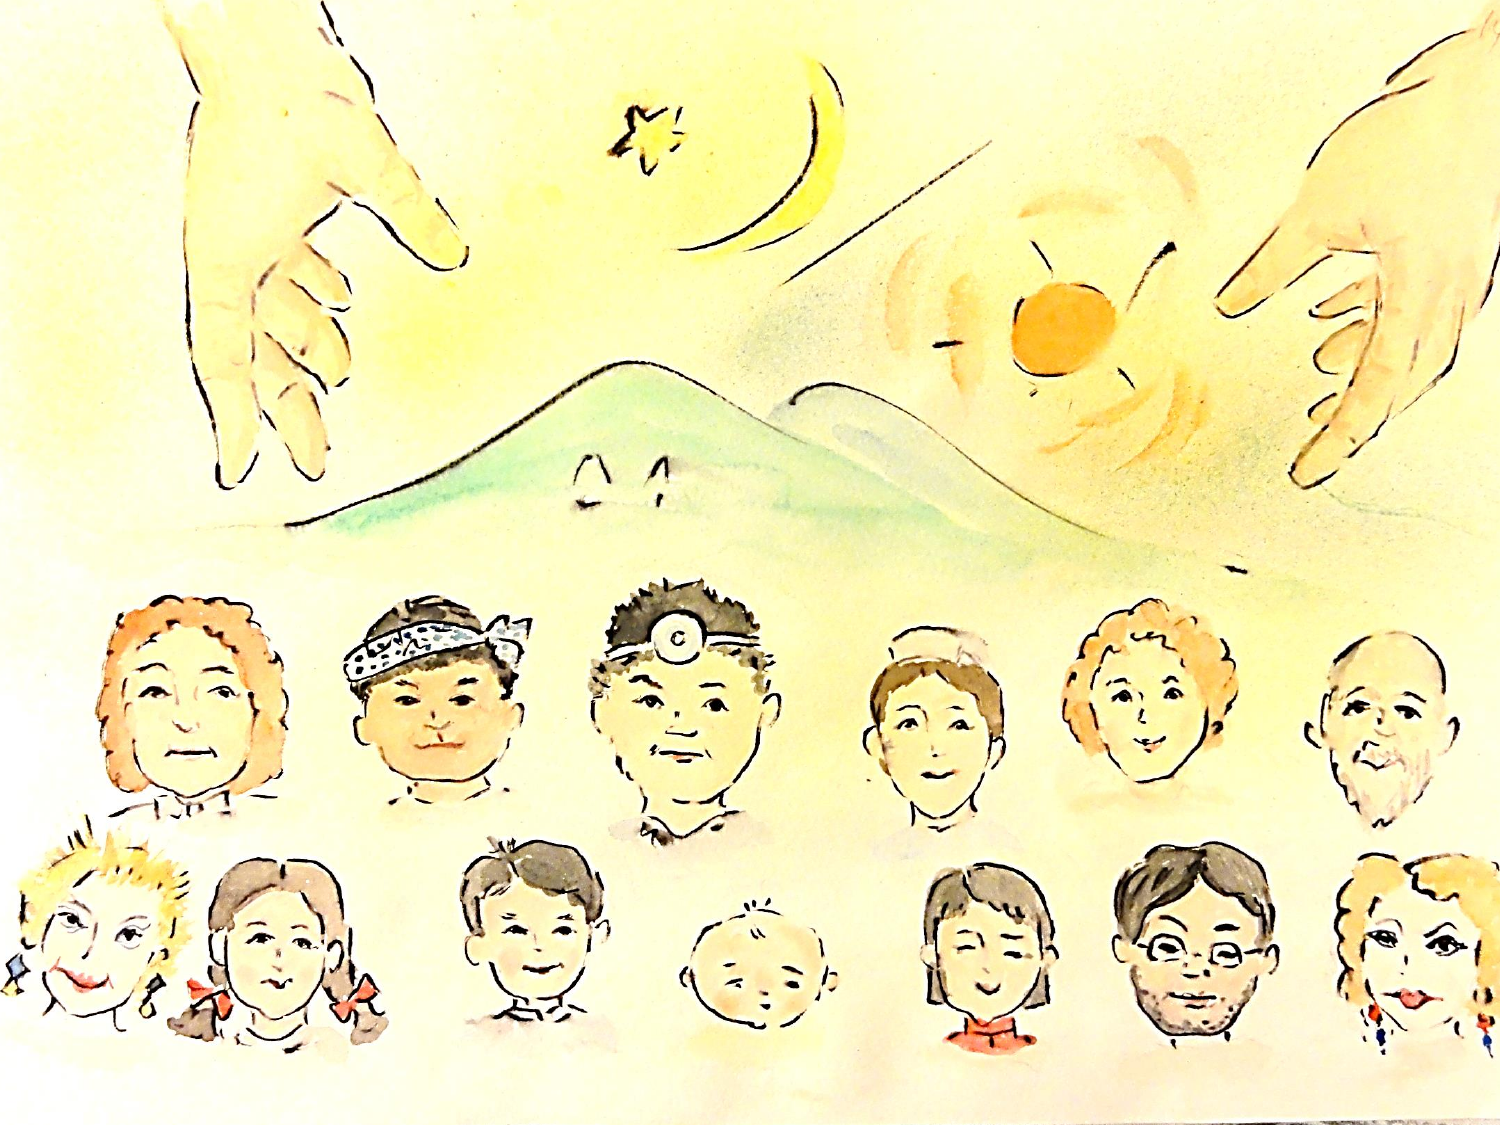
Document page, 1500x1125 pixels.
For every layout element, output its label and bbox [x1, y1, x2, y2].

list [0, 0, 1500, 1125]
